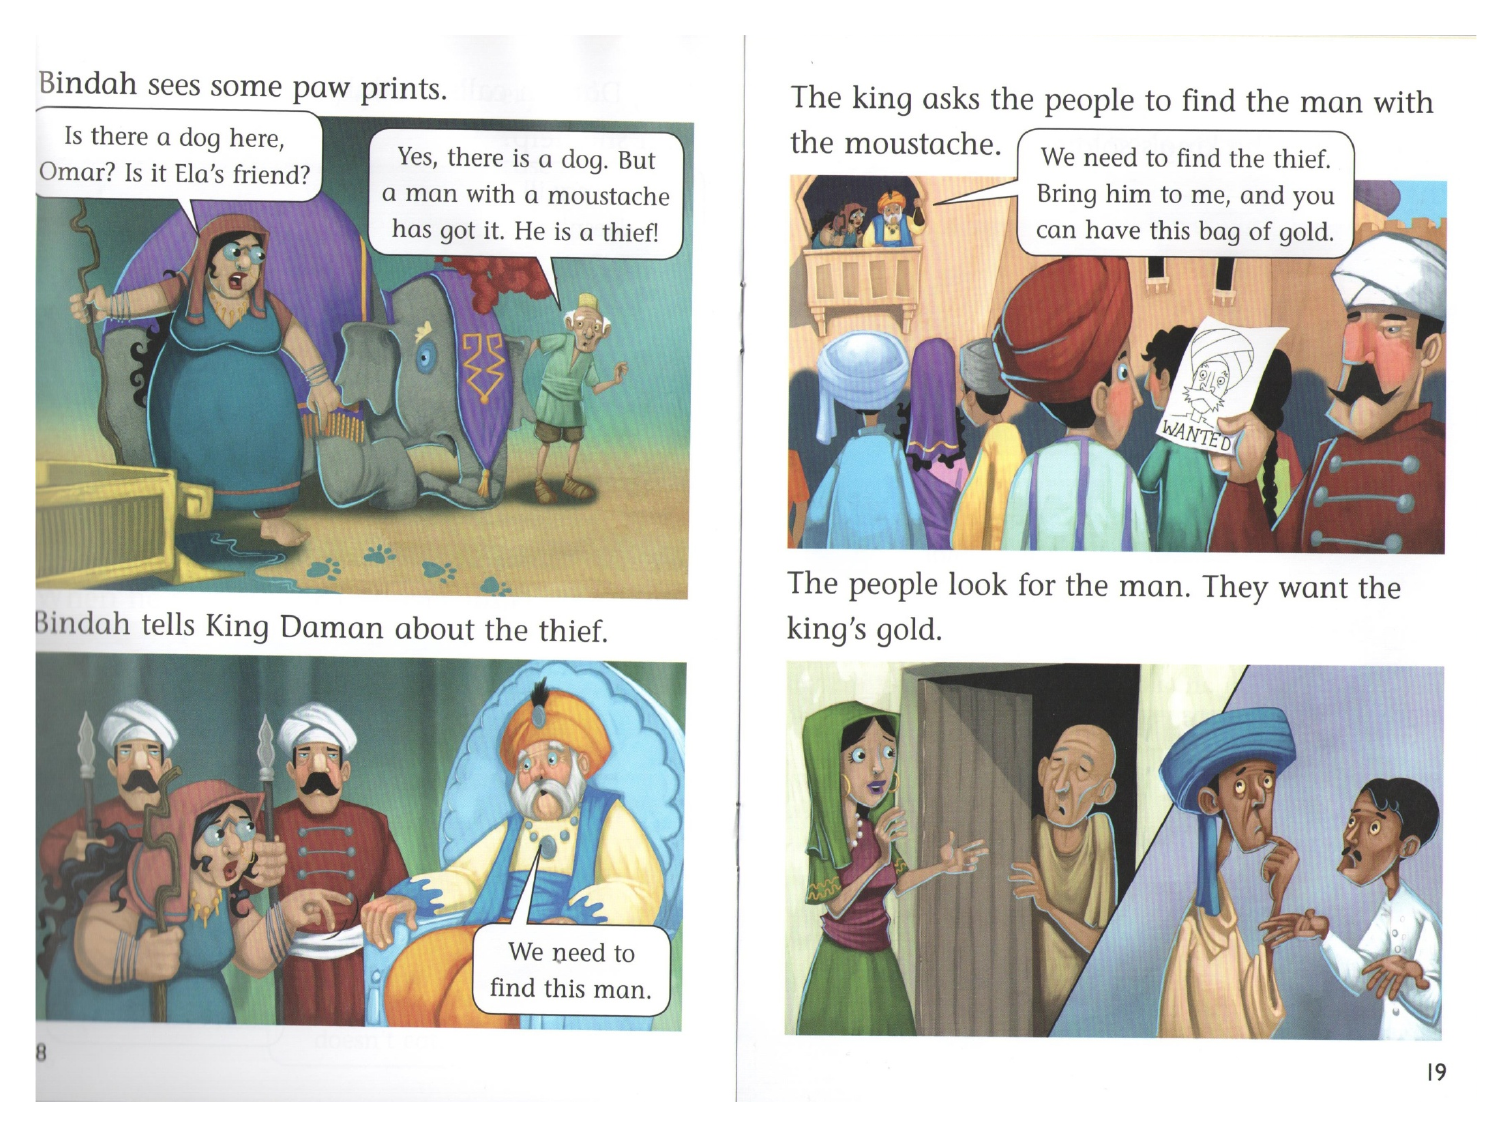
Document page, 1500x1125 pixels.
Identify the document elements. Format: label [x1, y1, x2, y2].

list [34, 34, 1477, 1102]
